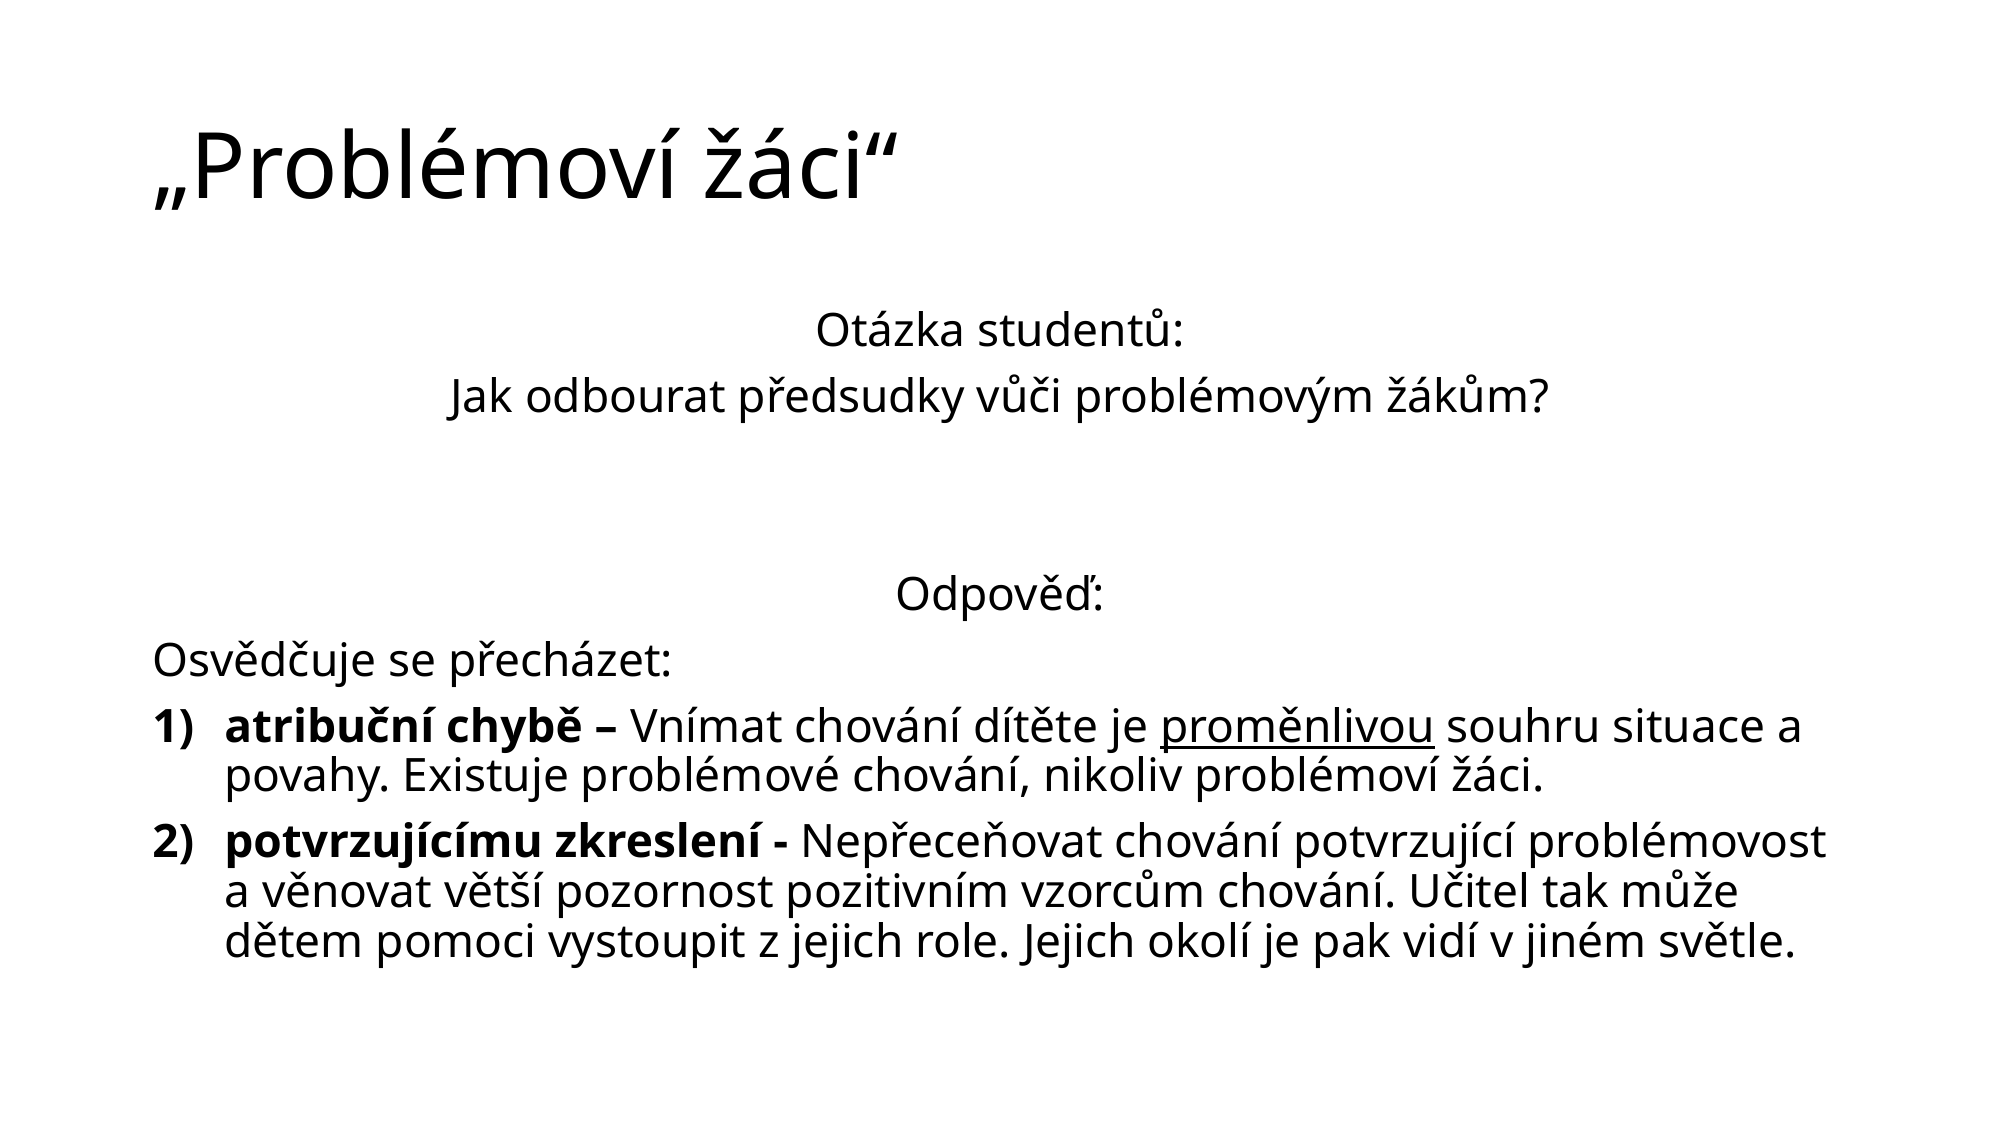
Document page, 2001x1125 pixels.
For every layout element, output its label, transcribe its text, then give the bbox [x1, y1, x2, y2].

list Otázka studentů: Jak odbourat předsudky vůči problémovým žákům? Odpověď: Osvědčuje se přecházet: atribuční chybě – Vnímat chování dítěte je proměnlivou souhru situace a povahy. Existuje problémové chování, nikoliv problémoví žáci. potvrzujícímu zkreslení - Nepřeceňovat chování potvrzující problémovost a věnovat větší pozornost pozitivním vzorcům chování. Učitel tak může dětem pomoci vystoupit z jejich role. Jejich okolí je pak vidí v jiném světle. [137, 299, 1863, 1014]
title „Problémoví žáci“ [137, 59, 1863, 278]
